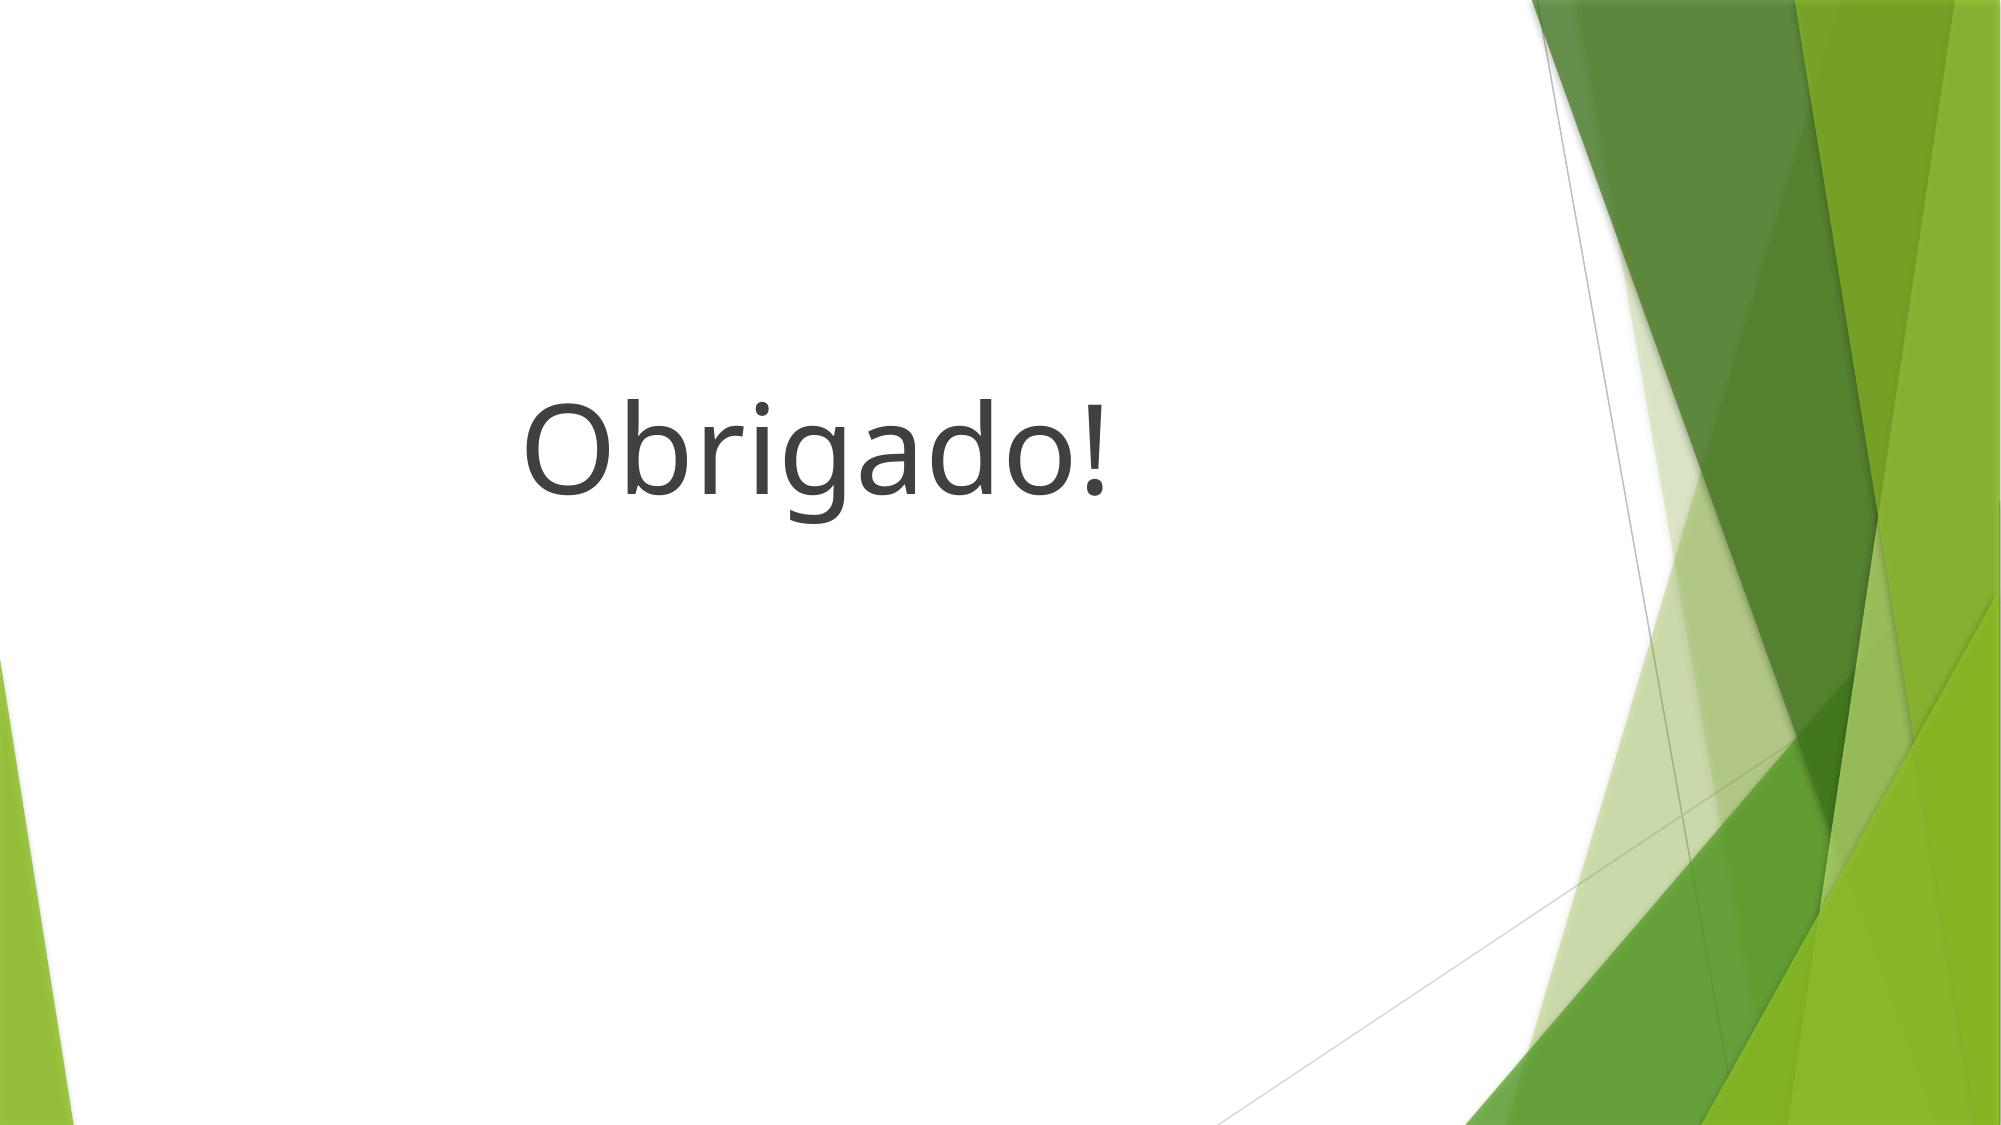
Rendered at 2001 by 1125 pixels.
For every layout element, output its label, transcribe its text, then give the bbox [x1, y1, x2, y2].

list Obrigado! [110, 191, 1522, 992]
